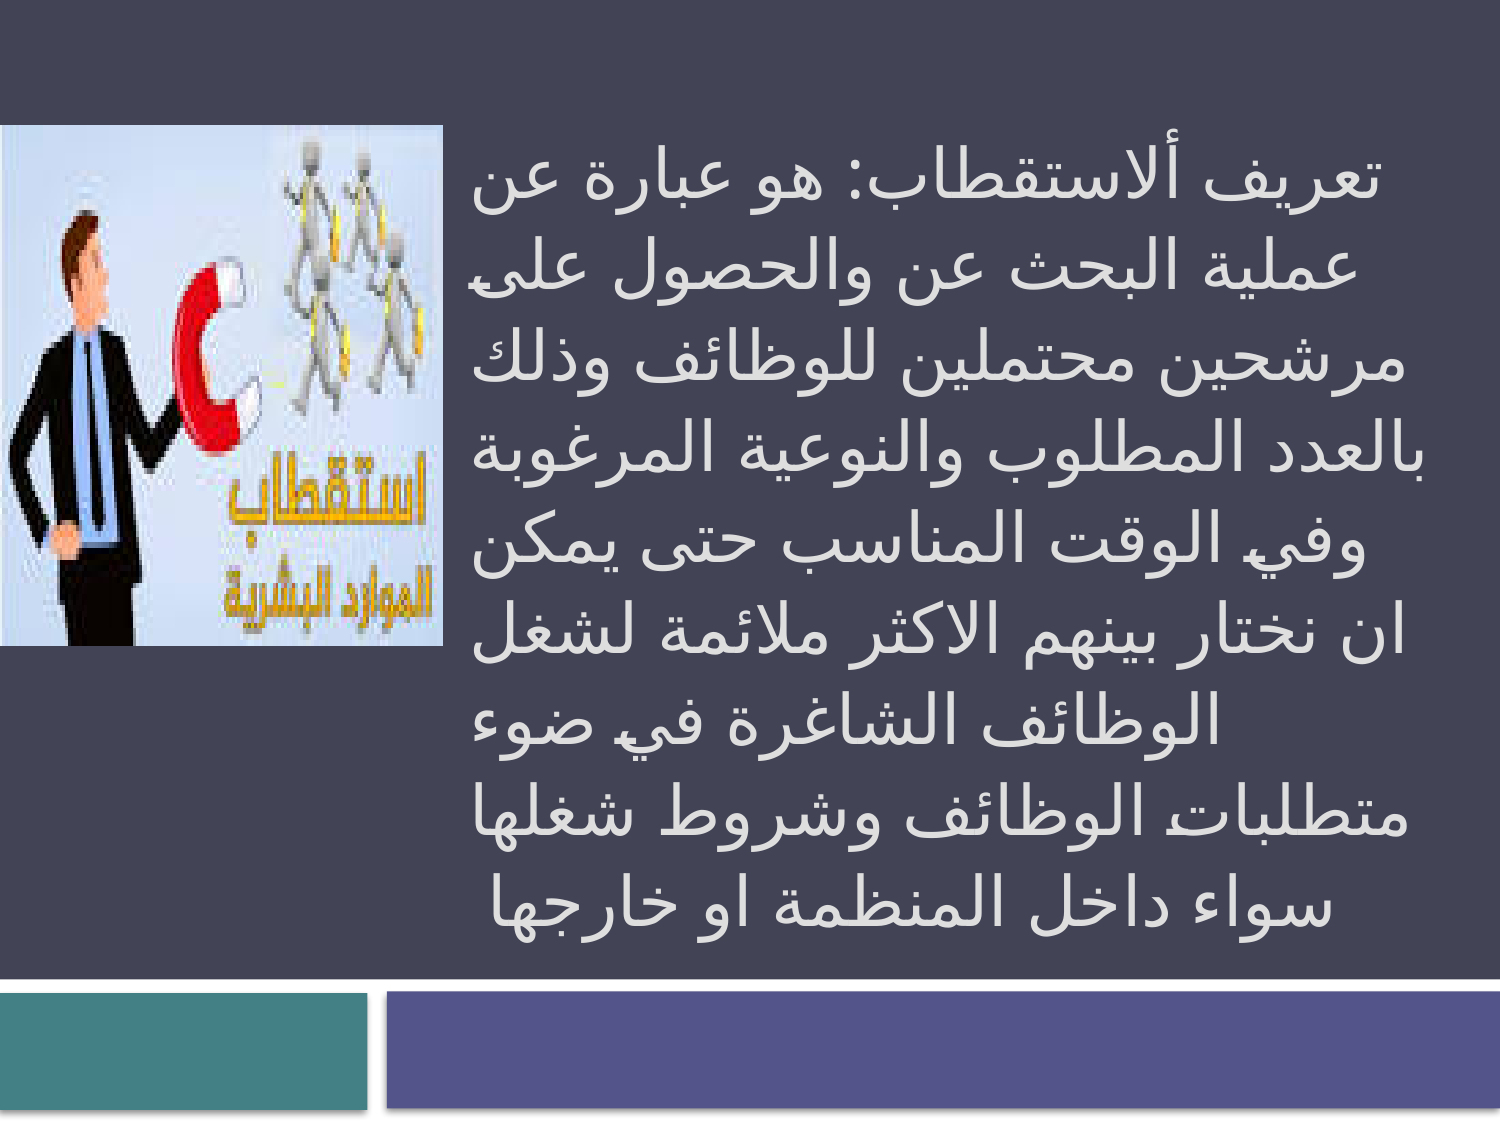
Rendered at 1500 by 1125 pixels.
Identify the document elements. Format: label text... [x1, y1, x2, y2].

title تعريف ألاستقطاب: هو عبارة عن عملية البحث عن والحصول على مرشحين محتملين للوظائف وذلك بالعدد المطلوب والنوعية المرغوبة وفي الوقت المناسب حتى يمكن ان نختار بينهم الاكثر ملائمة لشغل الوظائف الشاغرة في ضوء متطلبات الوظائف وشروط شغلها سواء داخل المنظمة او خارجها [454, 54, 1450, 963]
picture [0, 125, 444, 646]
